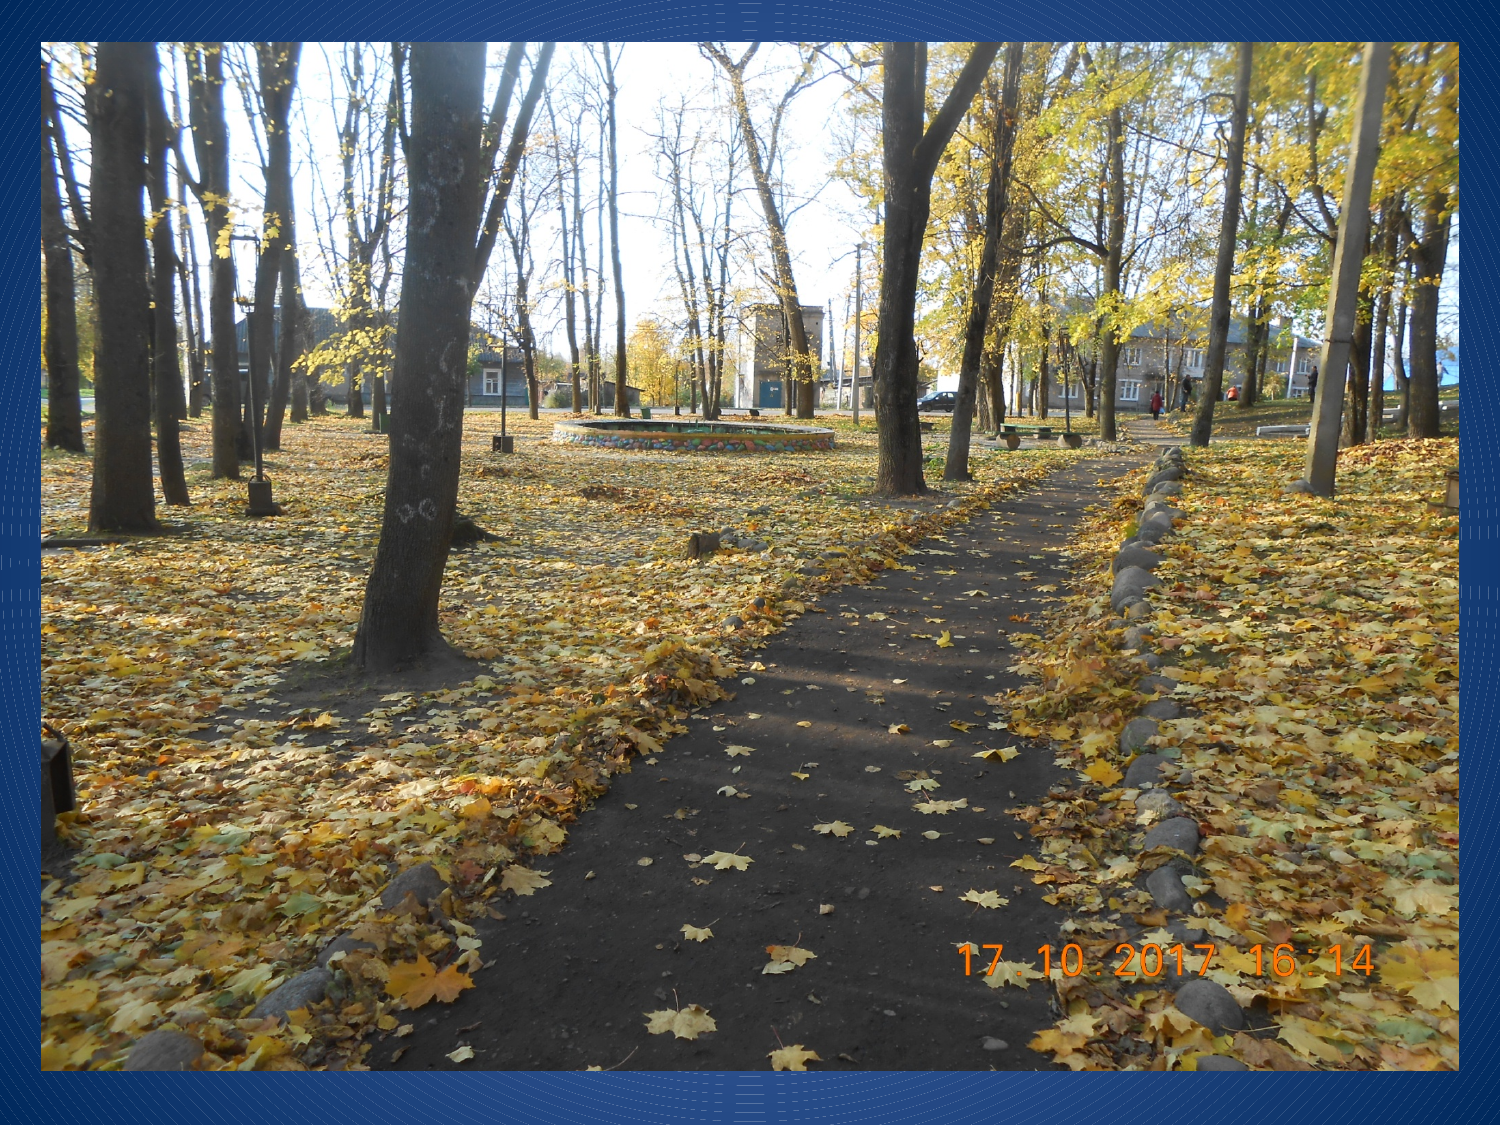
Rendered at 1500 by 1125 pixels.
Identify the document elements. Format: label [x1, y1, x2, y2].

list [41, 42, 1459, 1071]
